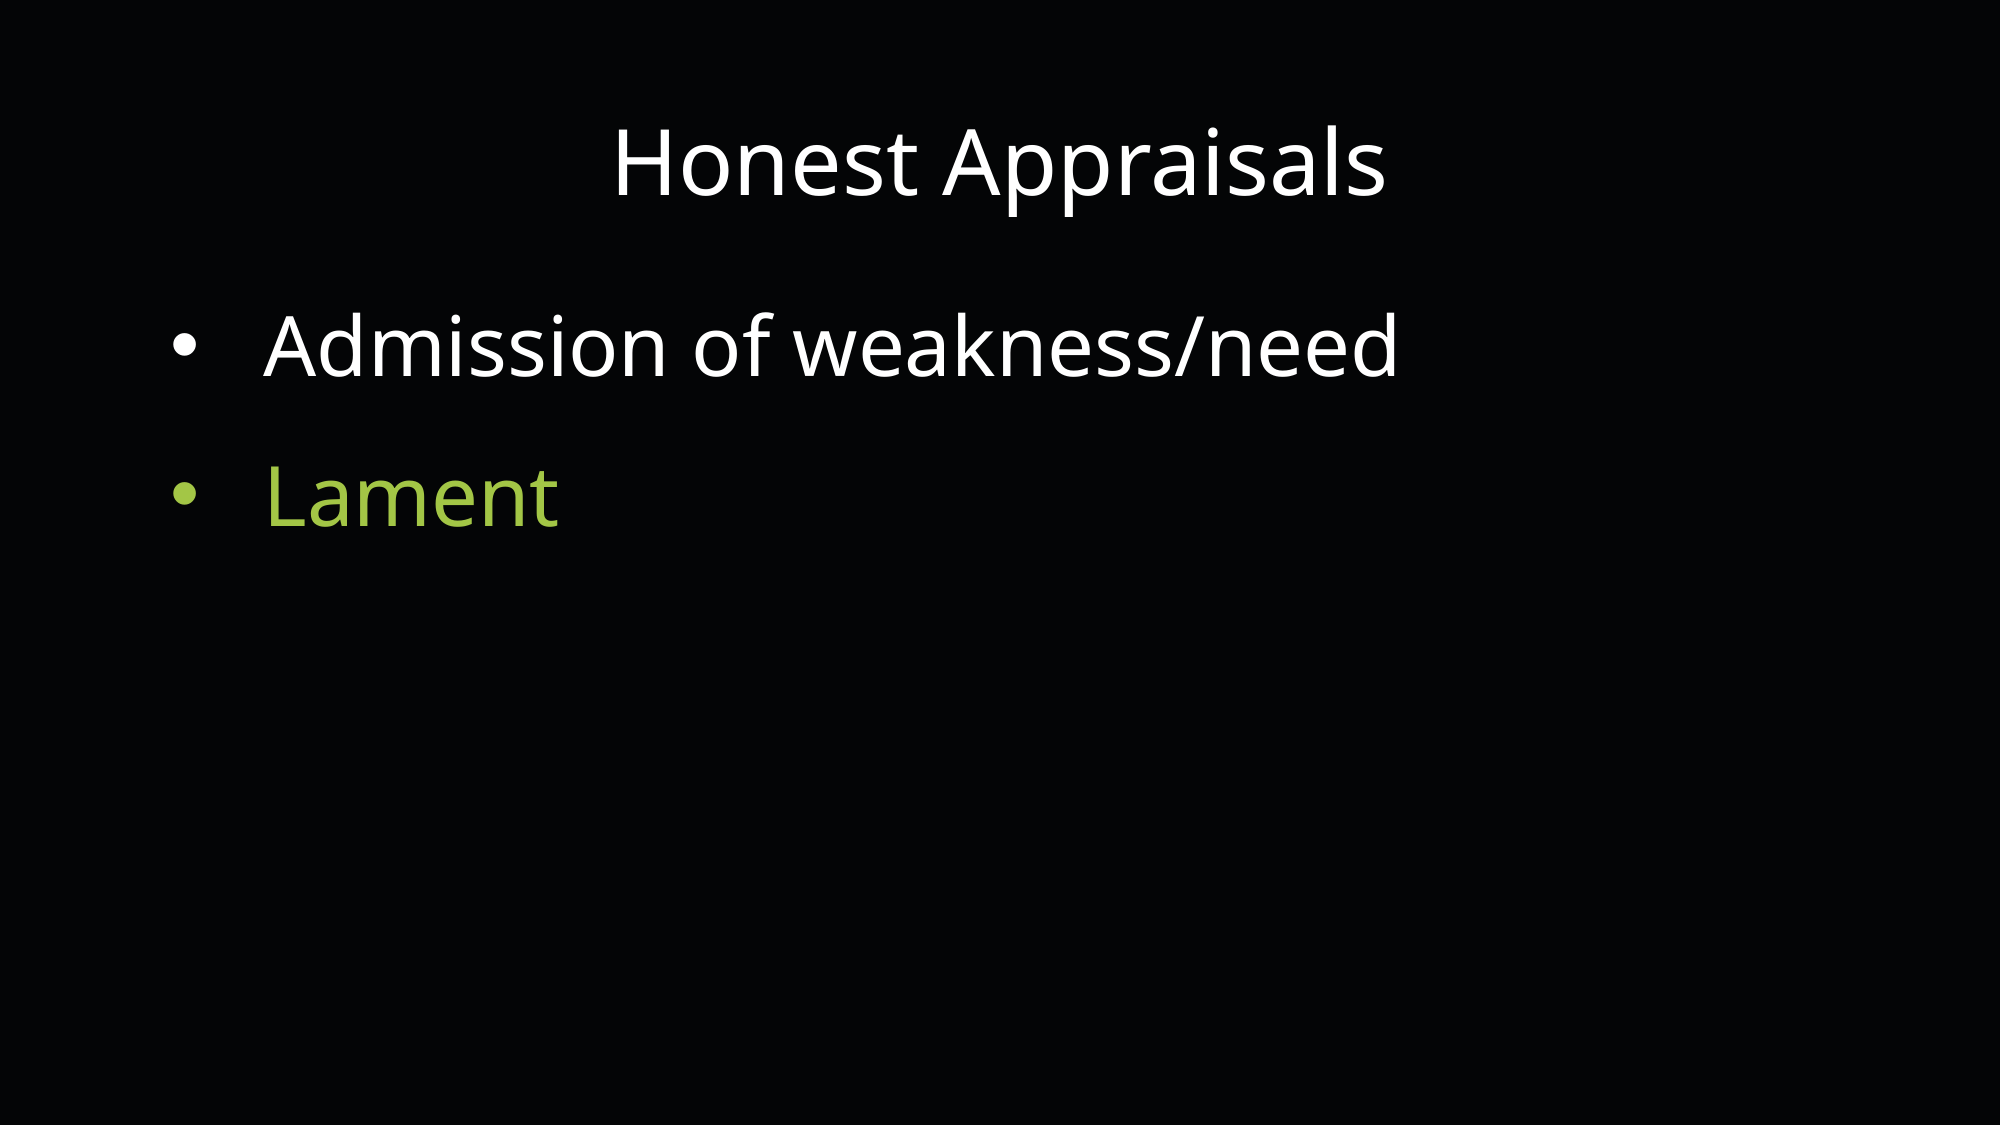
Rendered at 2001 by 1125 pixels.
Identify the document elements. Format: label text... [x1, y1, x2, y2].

subtitle Honest Appraisals Admission of weakness/need Lament [155, 95, 1845, 679]
